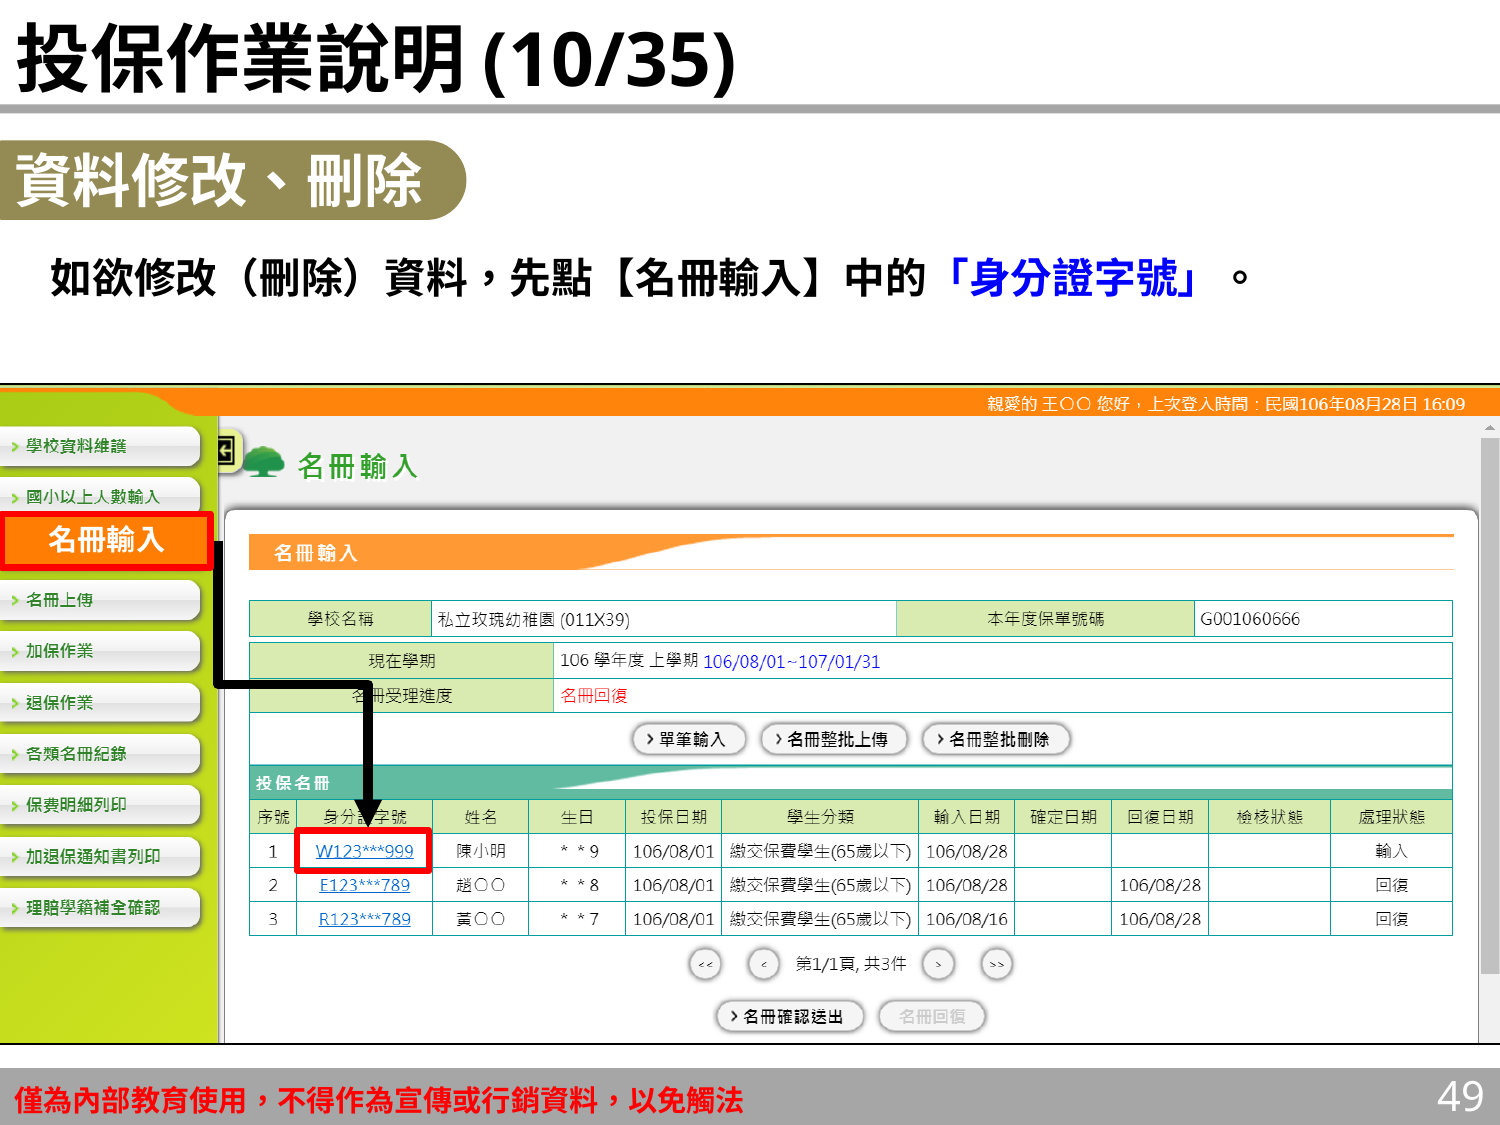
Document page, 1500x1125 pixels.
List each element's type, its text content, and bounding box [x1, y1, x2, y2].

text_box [0, 136, 1117, 224]
slide_number 49 [1149, 1068, 1500, 1125]
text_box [149, 608, 437, 760]
picture [0, 384, 1500, 1044]
title 投保作業說明(10/35) [0, 0, 1350, 114]
text_box 如欲修改（刪除）資料，先點【名冊輸入】中的「身分證字號」。 [35, 232, 1459, 310]
